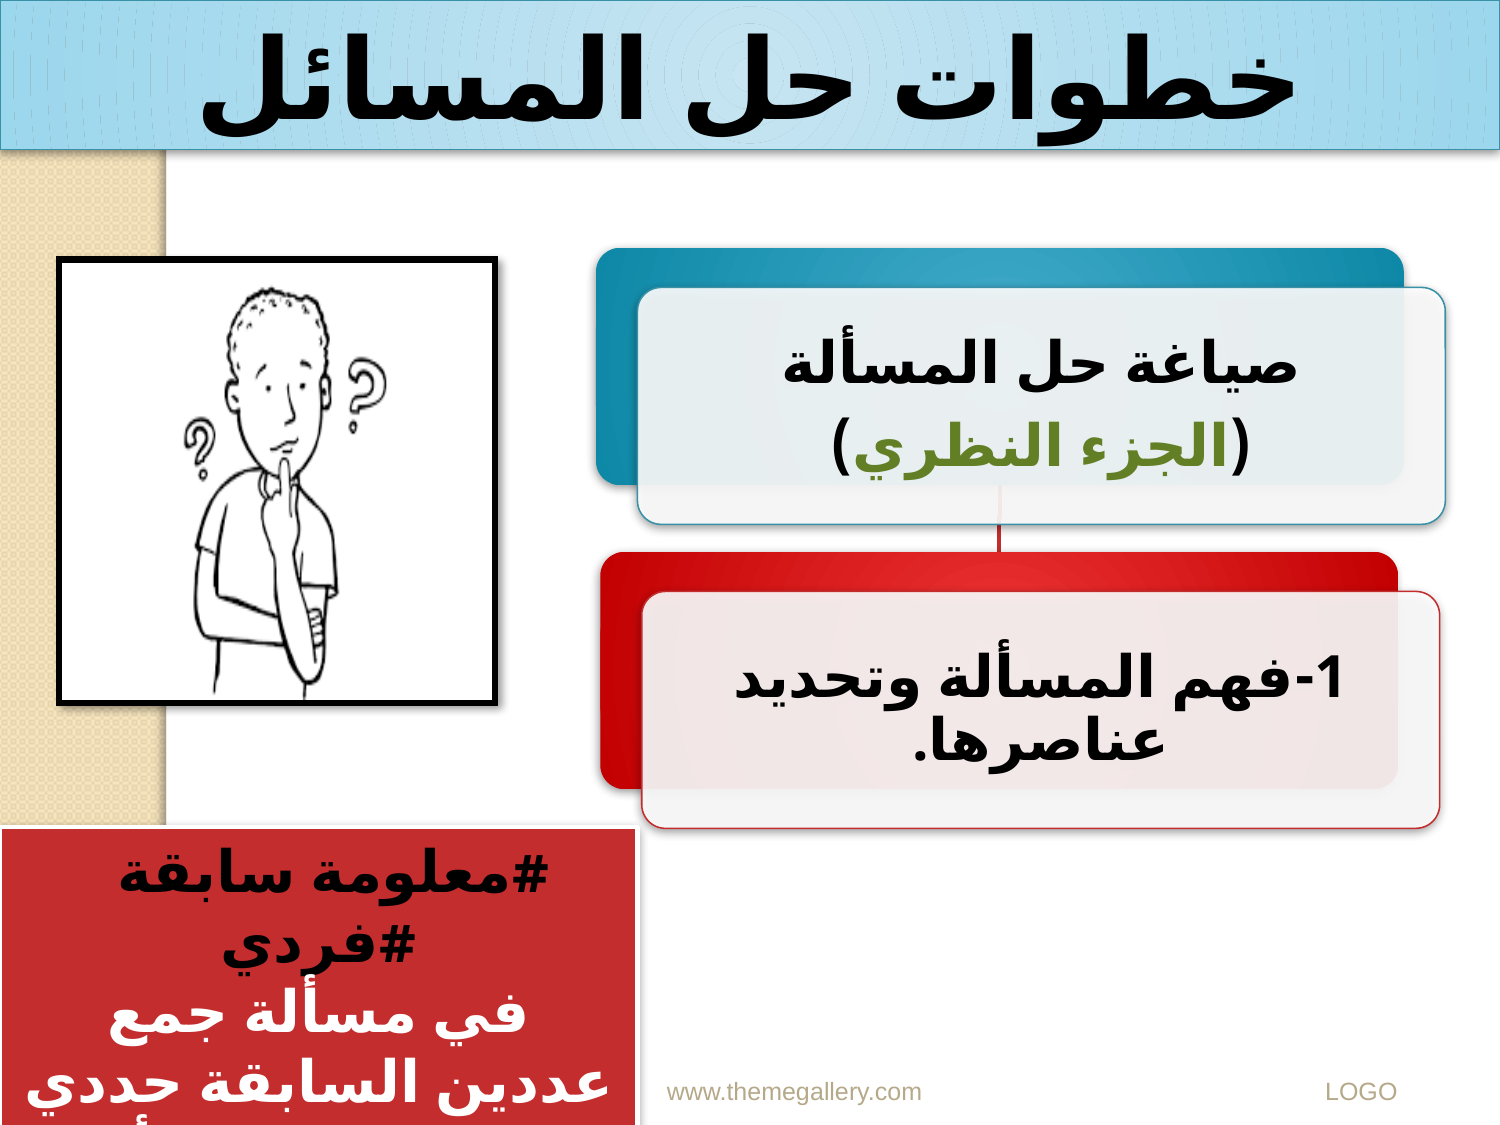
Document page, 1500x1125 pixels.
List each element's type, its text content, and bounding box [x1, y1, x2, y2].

text_box خطوات حل المسائل [0, 0, 1500, 150]
picture [62, 262, 493, 701]
text_box #معلومة سابقة #فردي في مسألة جمع عددين السابقة حددي عناصر هذه المسألة ؟ [0, 825, 640, 1125]
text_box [599, 199, 1451, 913]
footer LOGO [937, 1034, 1413, 1113]
slide_number www.themegallery.com [647, 1034, 937, 1113]
